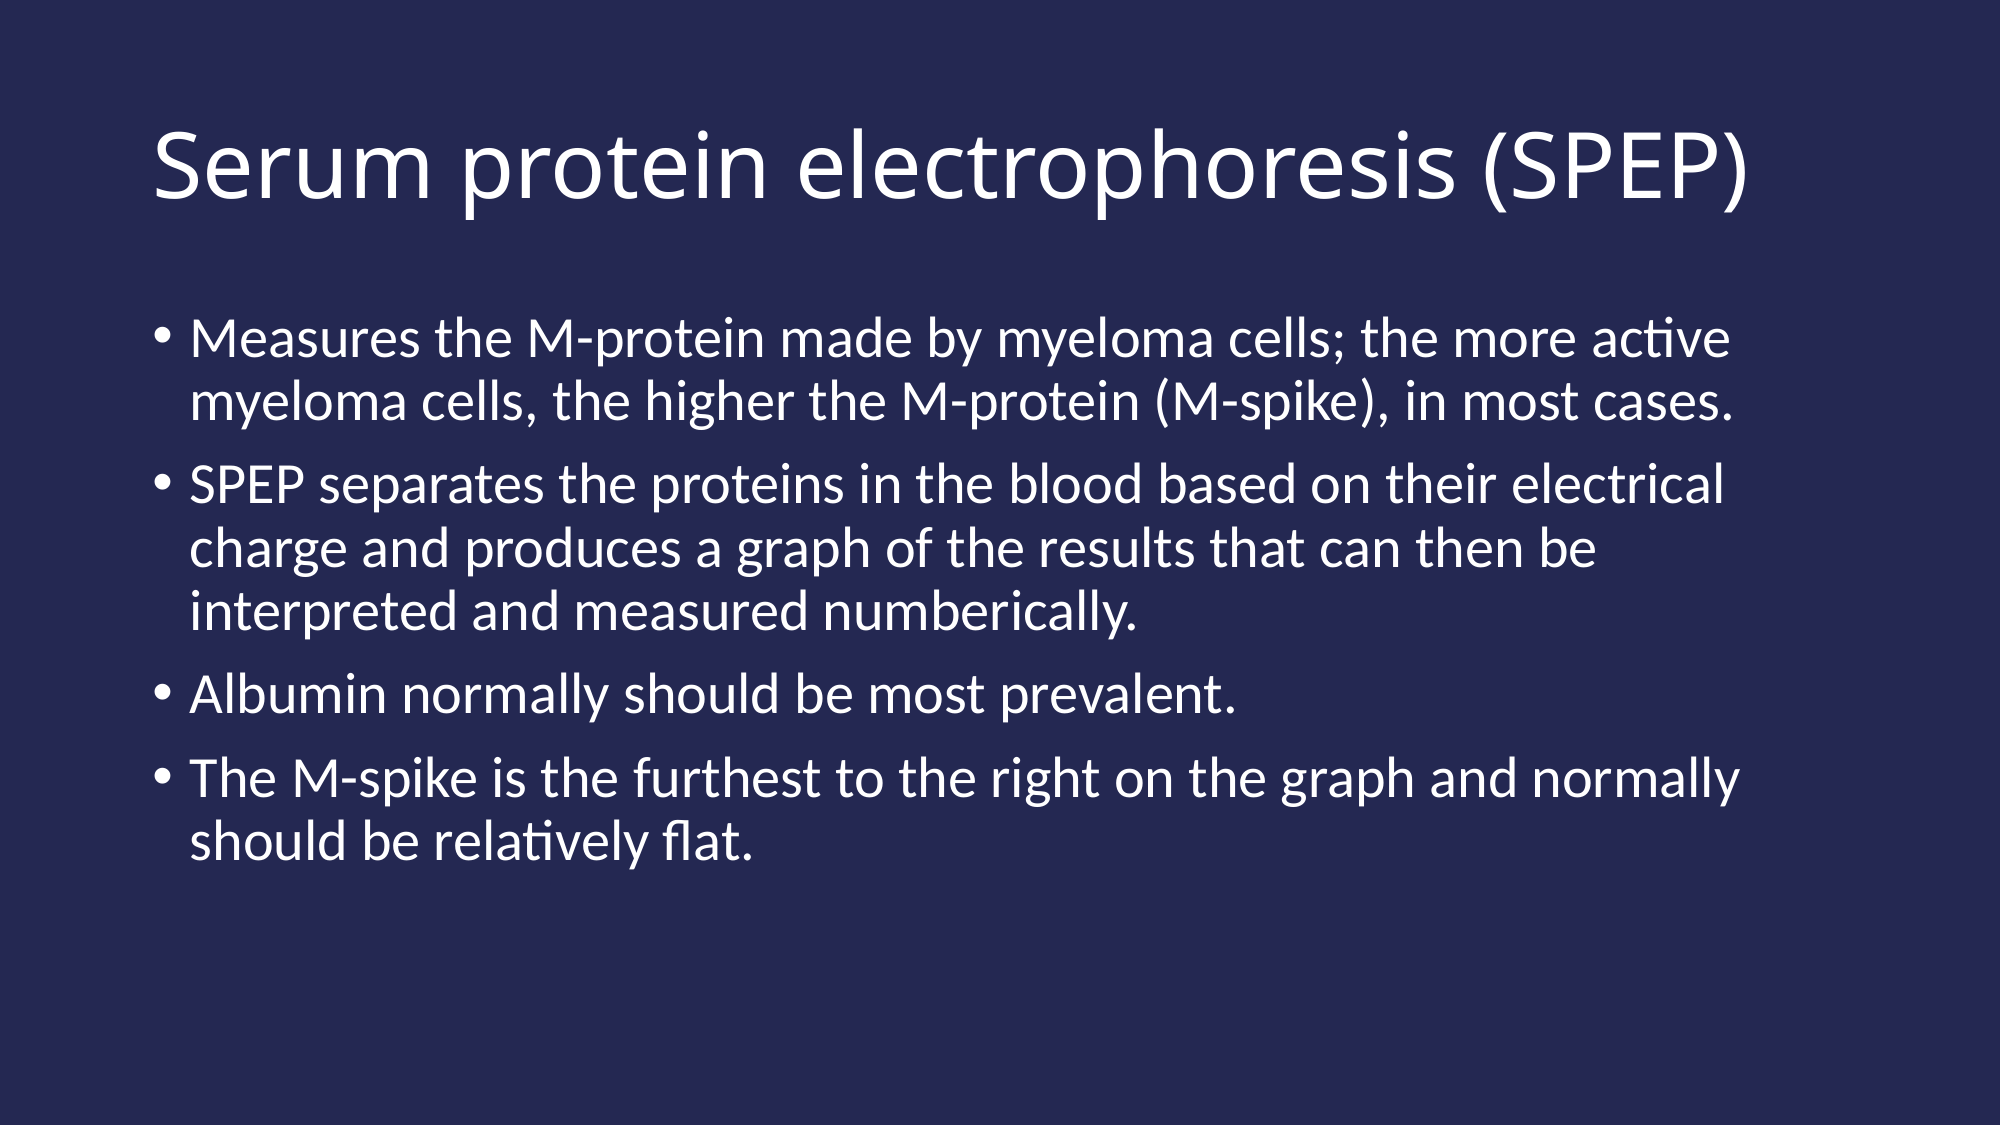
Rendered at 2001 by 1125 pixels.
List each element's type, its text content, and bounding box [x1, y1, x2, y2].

title Serum protein electrophoresis (SPEP) [137, 59, 1863, 278]
list Measures the M-protein made by myeloma cells; the more active myeloma cells, the higher the M-protein (M-spike), in most cases. SPEP separates the proteins in the blood based on their electrical charge and produces a graph of the results that can then be interpreted and measured numberically. Albumin normally should be most prevalent. The M-spike is the furthest to the right on the graph and normally should be relatively flat. [137, 299, 1863, 1014]
